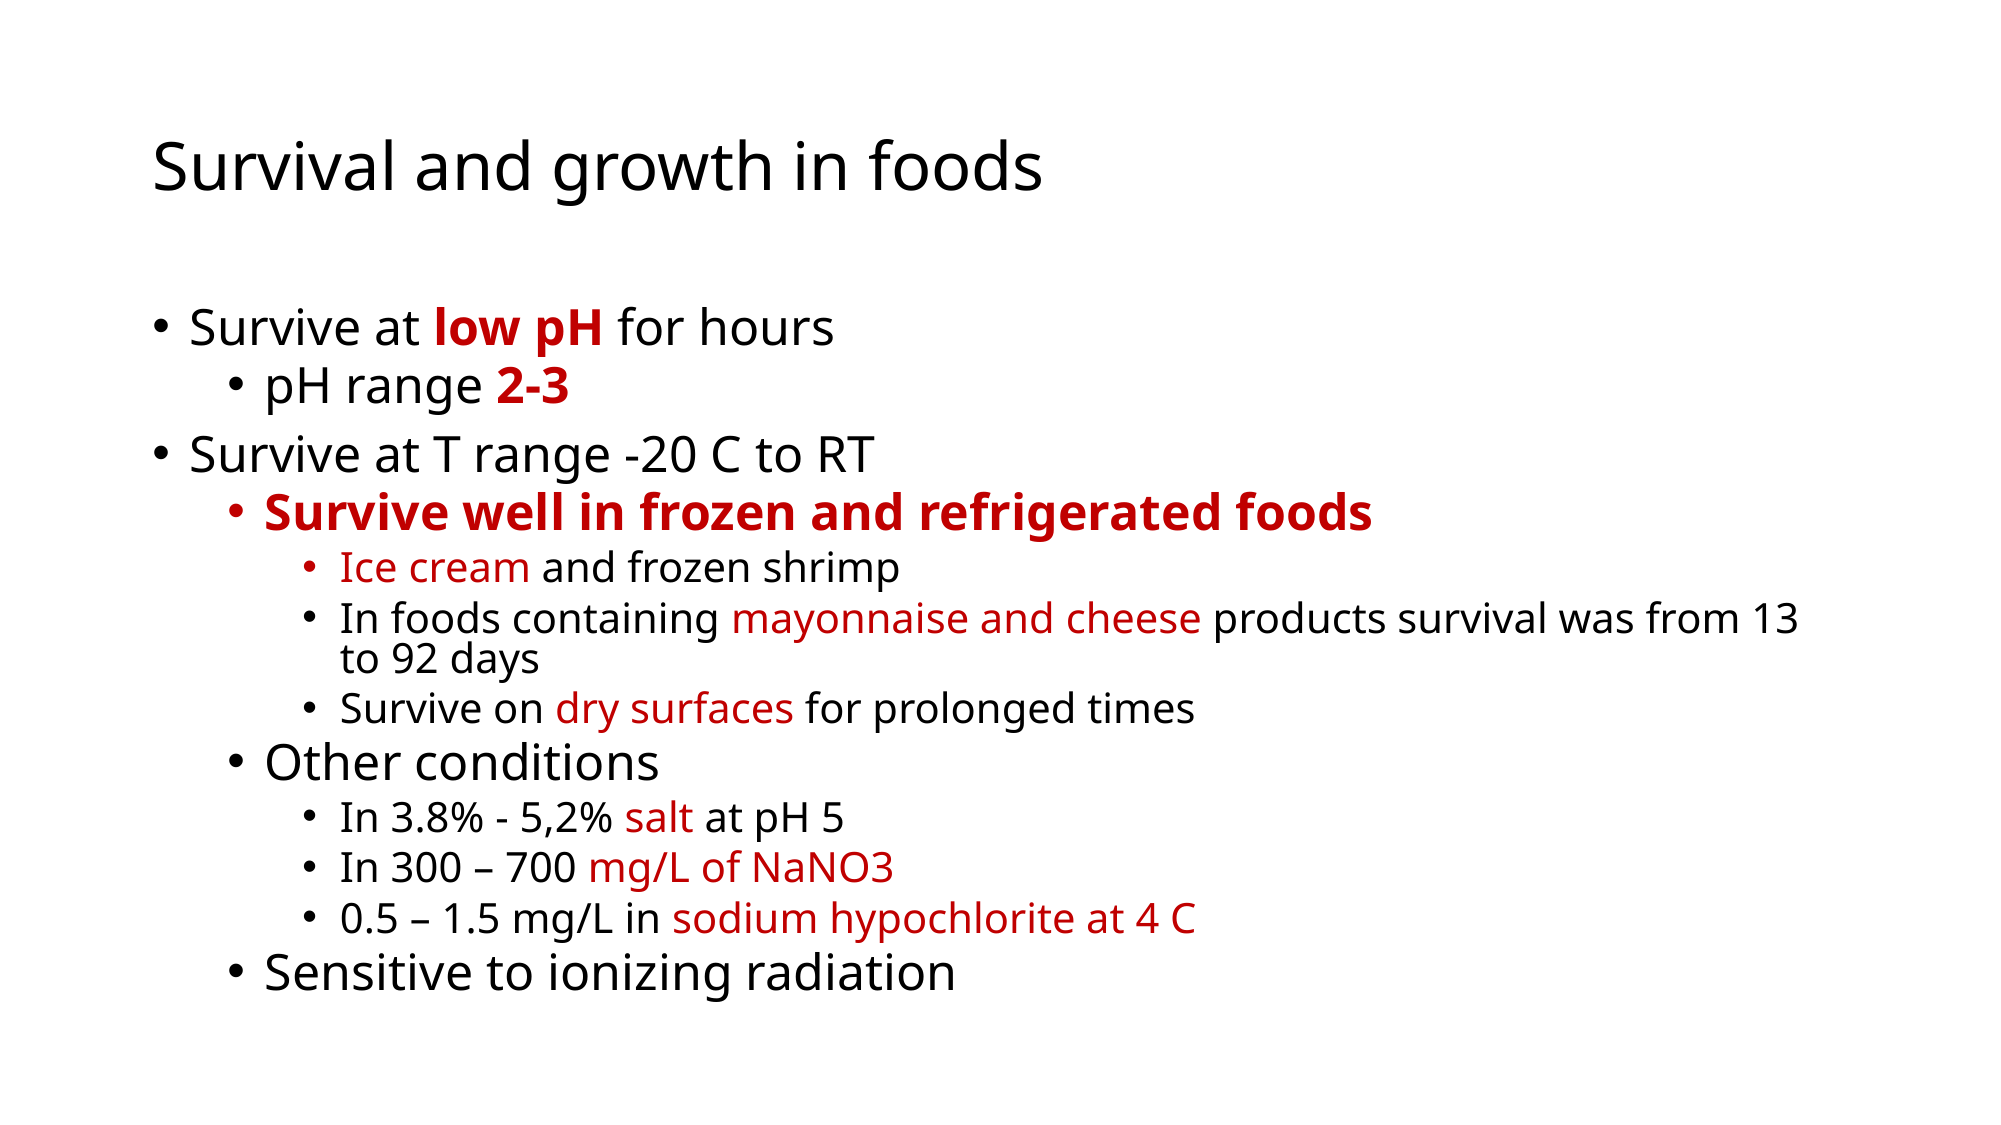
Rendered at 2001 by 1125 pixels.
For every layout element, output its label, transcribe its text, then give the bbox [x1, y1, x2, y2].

list Survive at low pH for hours pH range 2-3 Survive at T range -20 C to RT Survive well in frozen and refrigerated foods Ice cream and frozen shrimp In foods containing mayonnaise and cheese products survival was from 13 to 92 days Survive on dry surfaces for prolonged times Other conditions In 3.8% - 5,2% salt at pH 5 In 300 – 700 mg/L of NaNO3 0.5 – 1.5 mg/L in sodium hypochlorite at 4 C Sensitive to ionizing radiation [137, 299, 1863, 1014]
title Survival and growth in foods [137, 59, 1863, 278]
